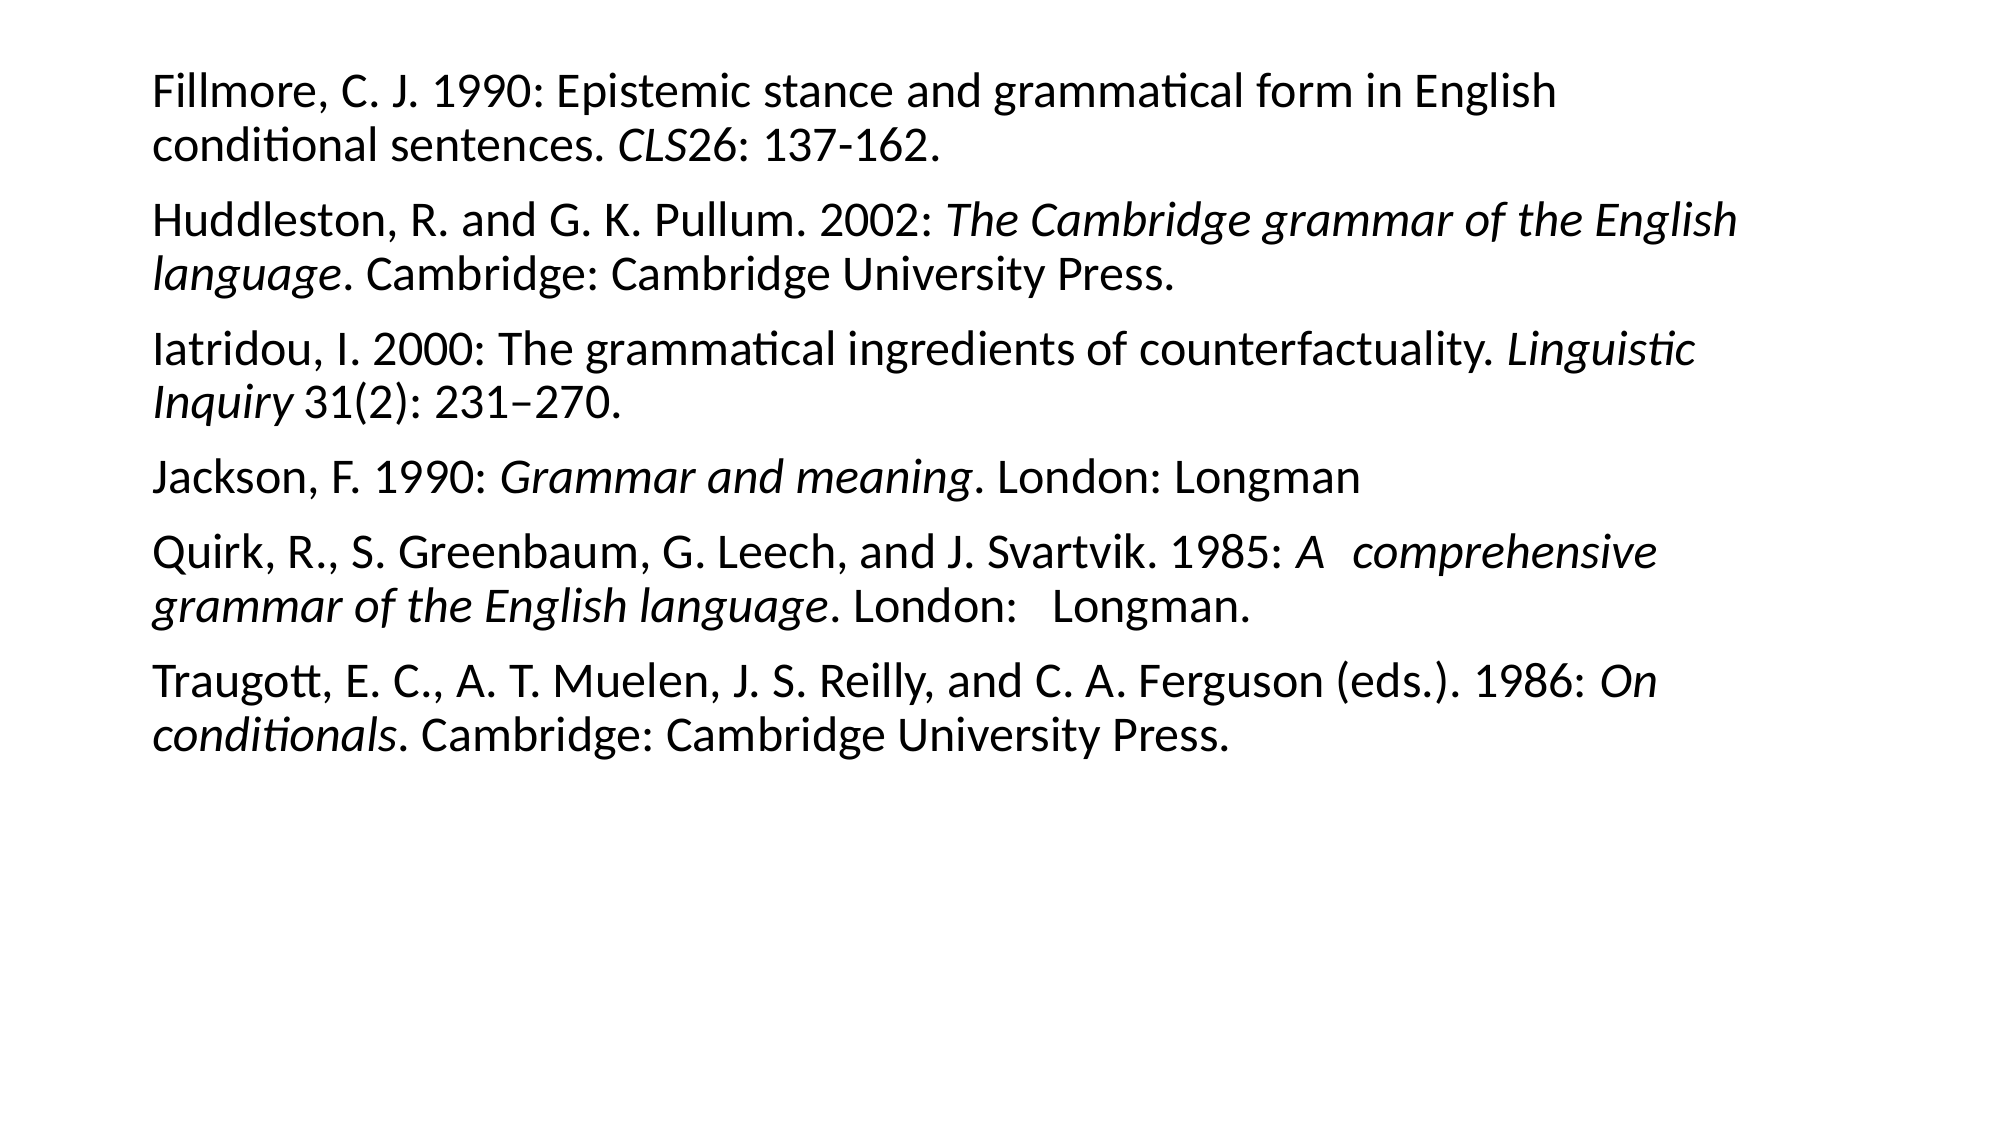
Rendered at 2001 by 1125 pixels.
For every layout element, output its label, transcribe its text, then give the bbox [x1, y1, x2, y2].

list Fillmore, C. J. 1990: Epistemic stance and grammatical form in English conditional sentences. CLS26: 137-162. Huddleston, R. and G. K. Pullum. 2002: The Cambridge grammar of the English language. Cambridge: Cambridge University Press. Iatridou, I. 2000: The grammatical ingredients of counterfactuality. Linguistic Inquiry 31(2): 231–270. Jackson, F. 1990: Grammar and meaning. London: Longman Quirk, R., S. Greenbaum, G. Leech, and J. Svartvik. 1985: A comprehensive grammar of the English language. London: Longman. Traugott, E. C., A. T. Muelen, J. S. Reilly, and C. A. Ferguson (eds.). 1986: On conditionals. Cambridge: Cambridge University Press. [137, 56, 1863, 1014]
